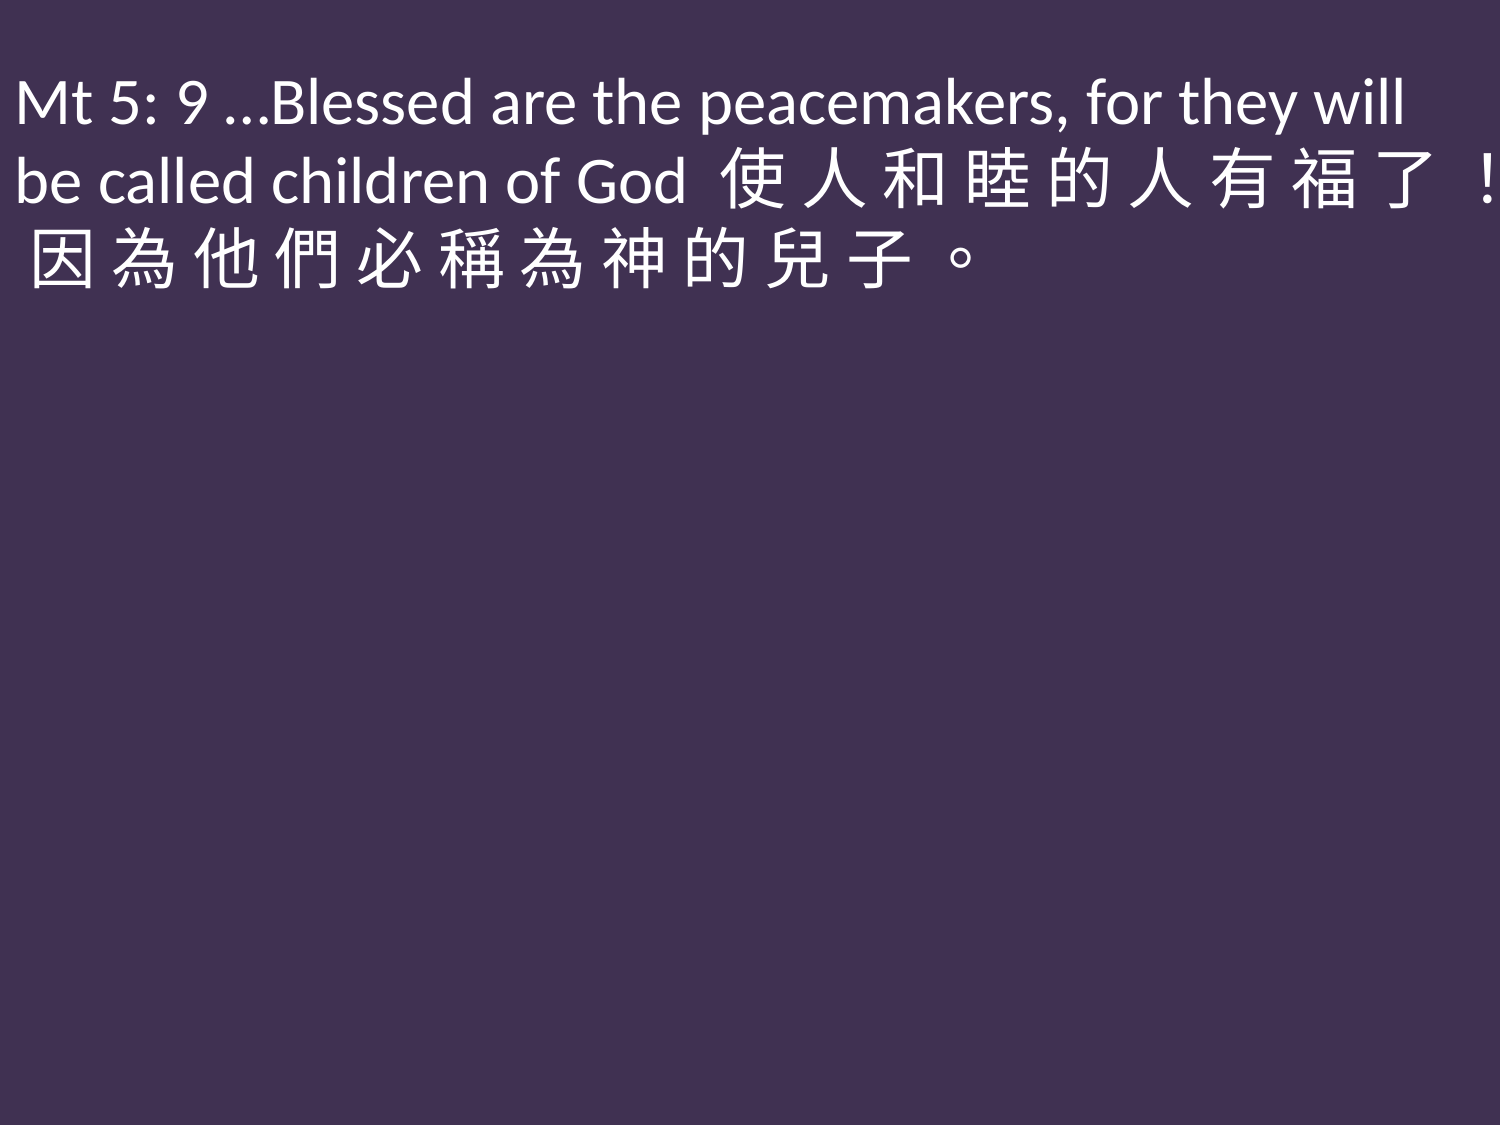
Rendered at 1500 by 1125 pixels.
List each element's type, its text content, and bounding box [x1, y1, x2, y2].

text_box Mt 5: 9 …Blessed are the peacemakers, for they will be called children of God 使 人 和 睦 的 人 有 福 了 ！ 因 為 他 們 必 稱 為 神 的 兒 子 。 [0, 50, 1500, 305]
